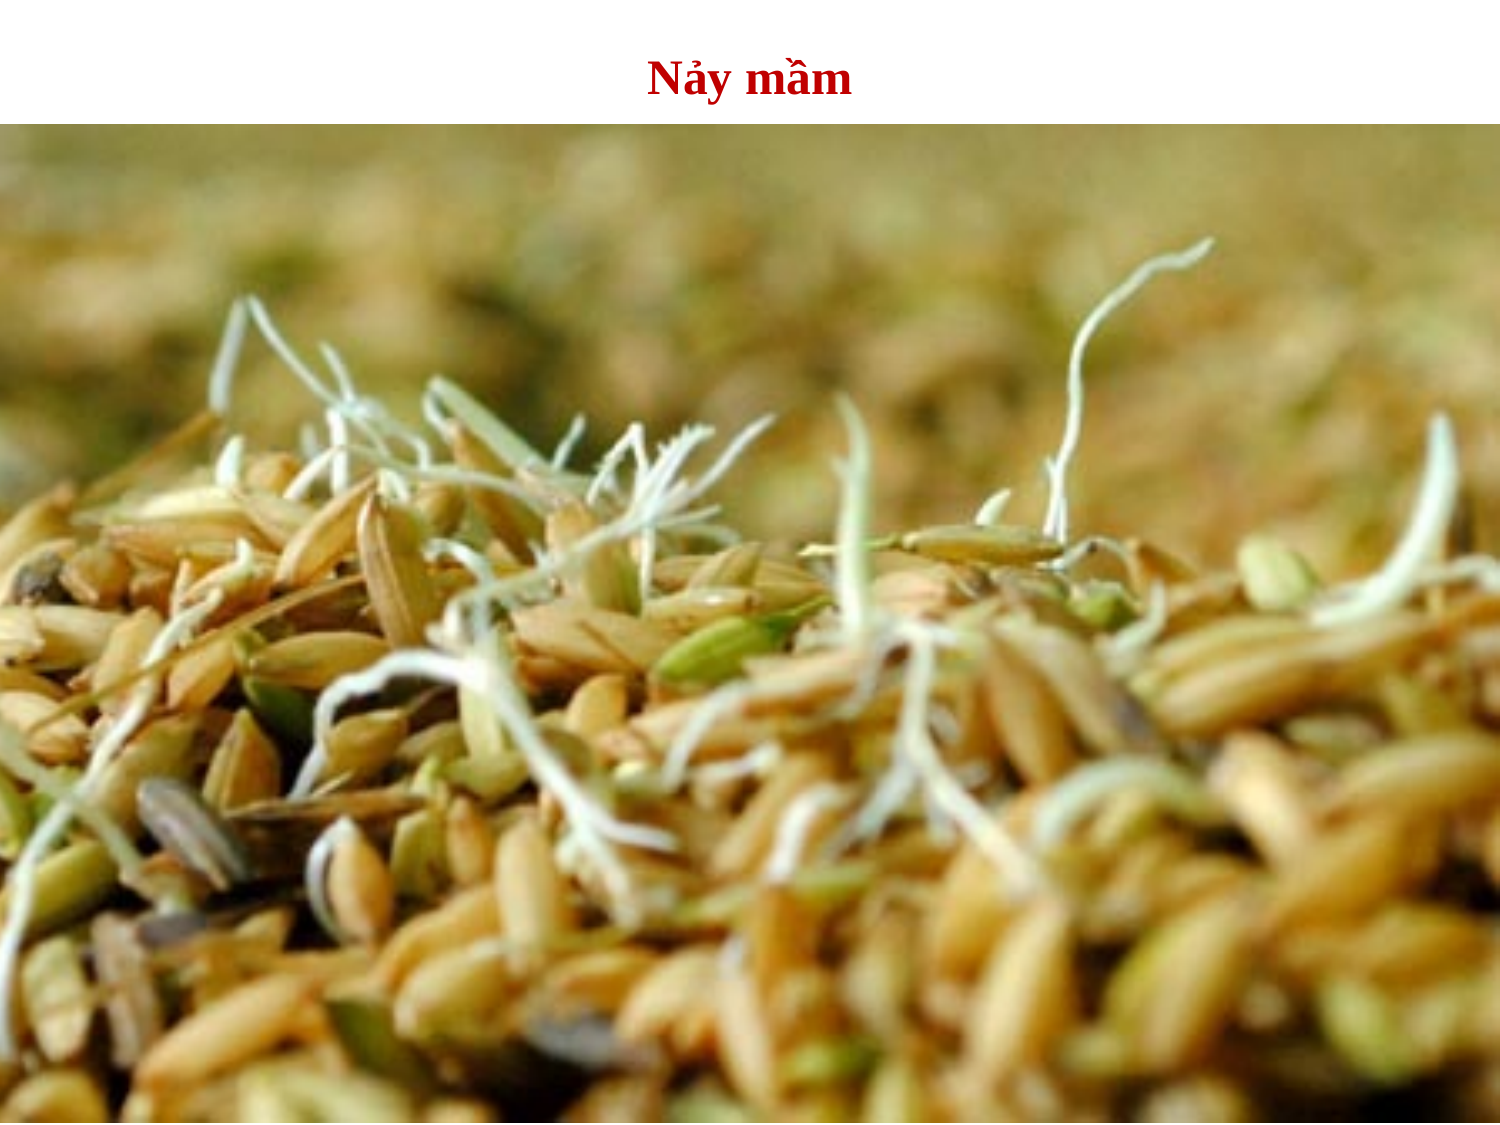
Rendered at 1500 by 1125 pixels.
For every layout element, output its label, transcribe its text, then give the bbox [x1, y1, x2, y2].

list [0, 124, 1500, 1124]
title Nảy mầm [75, 37, 1425, 113]
